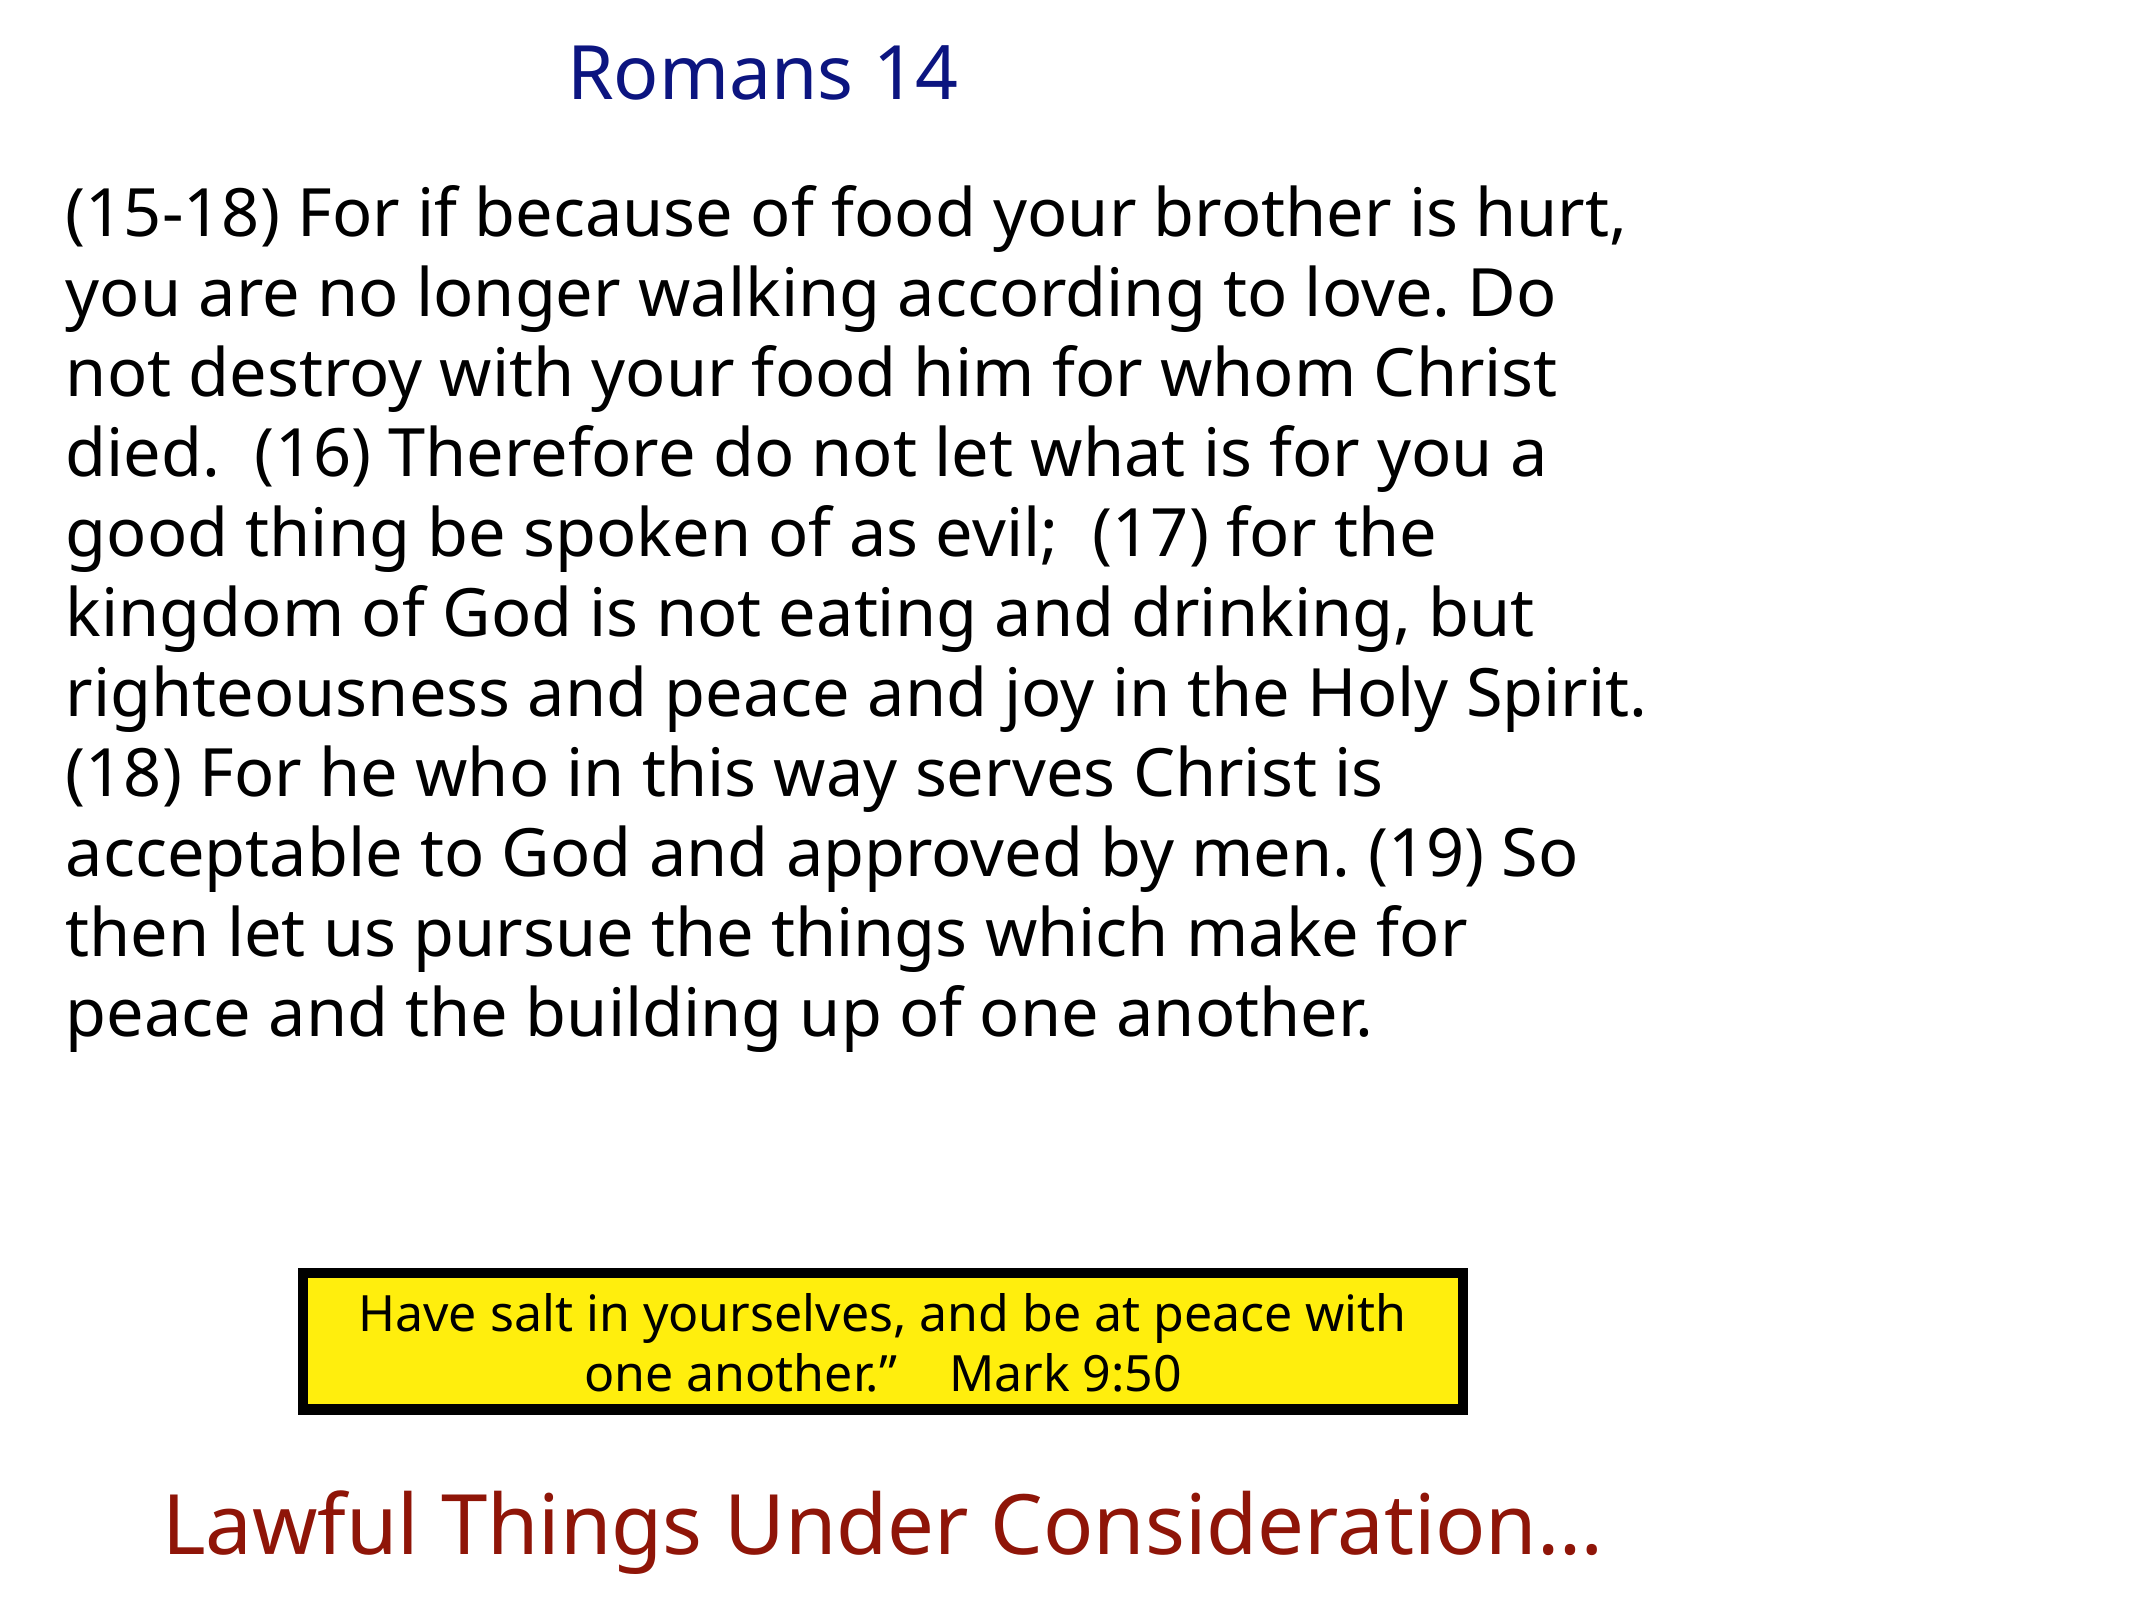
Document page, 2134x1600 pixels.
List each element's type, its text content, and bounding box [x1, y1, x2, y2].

text_box Have salt in yourselves, and be at peace with one another.” Mark 9:50 [302, 1273, 1464, 1410]
text_box (15-18) For if because of food your brother is hurt, you are no longer walking according to love. Do not destroy with your food him for whom Christ died. (16) Therefore do not let what is for you a good thing be spoken of as evil; (17) for the kingdom of God is not eating and drinking, but righteousness and peace and joy in the Holy Spirit. (18) For he who in this way serves Christ is acceptable to God and approved by men. (19) So then let us pursue the things which make for peace and the building up of one another. [57, 161, 1670, 1058]
text_box Romans 14 [22, 16, 1504, 124]
text_box Lawful Things Under Consideration… [29, 1462, 1737, 1580]
